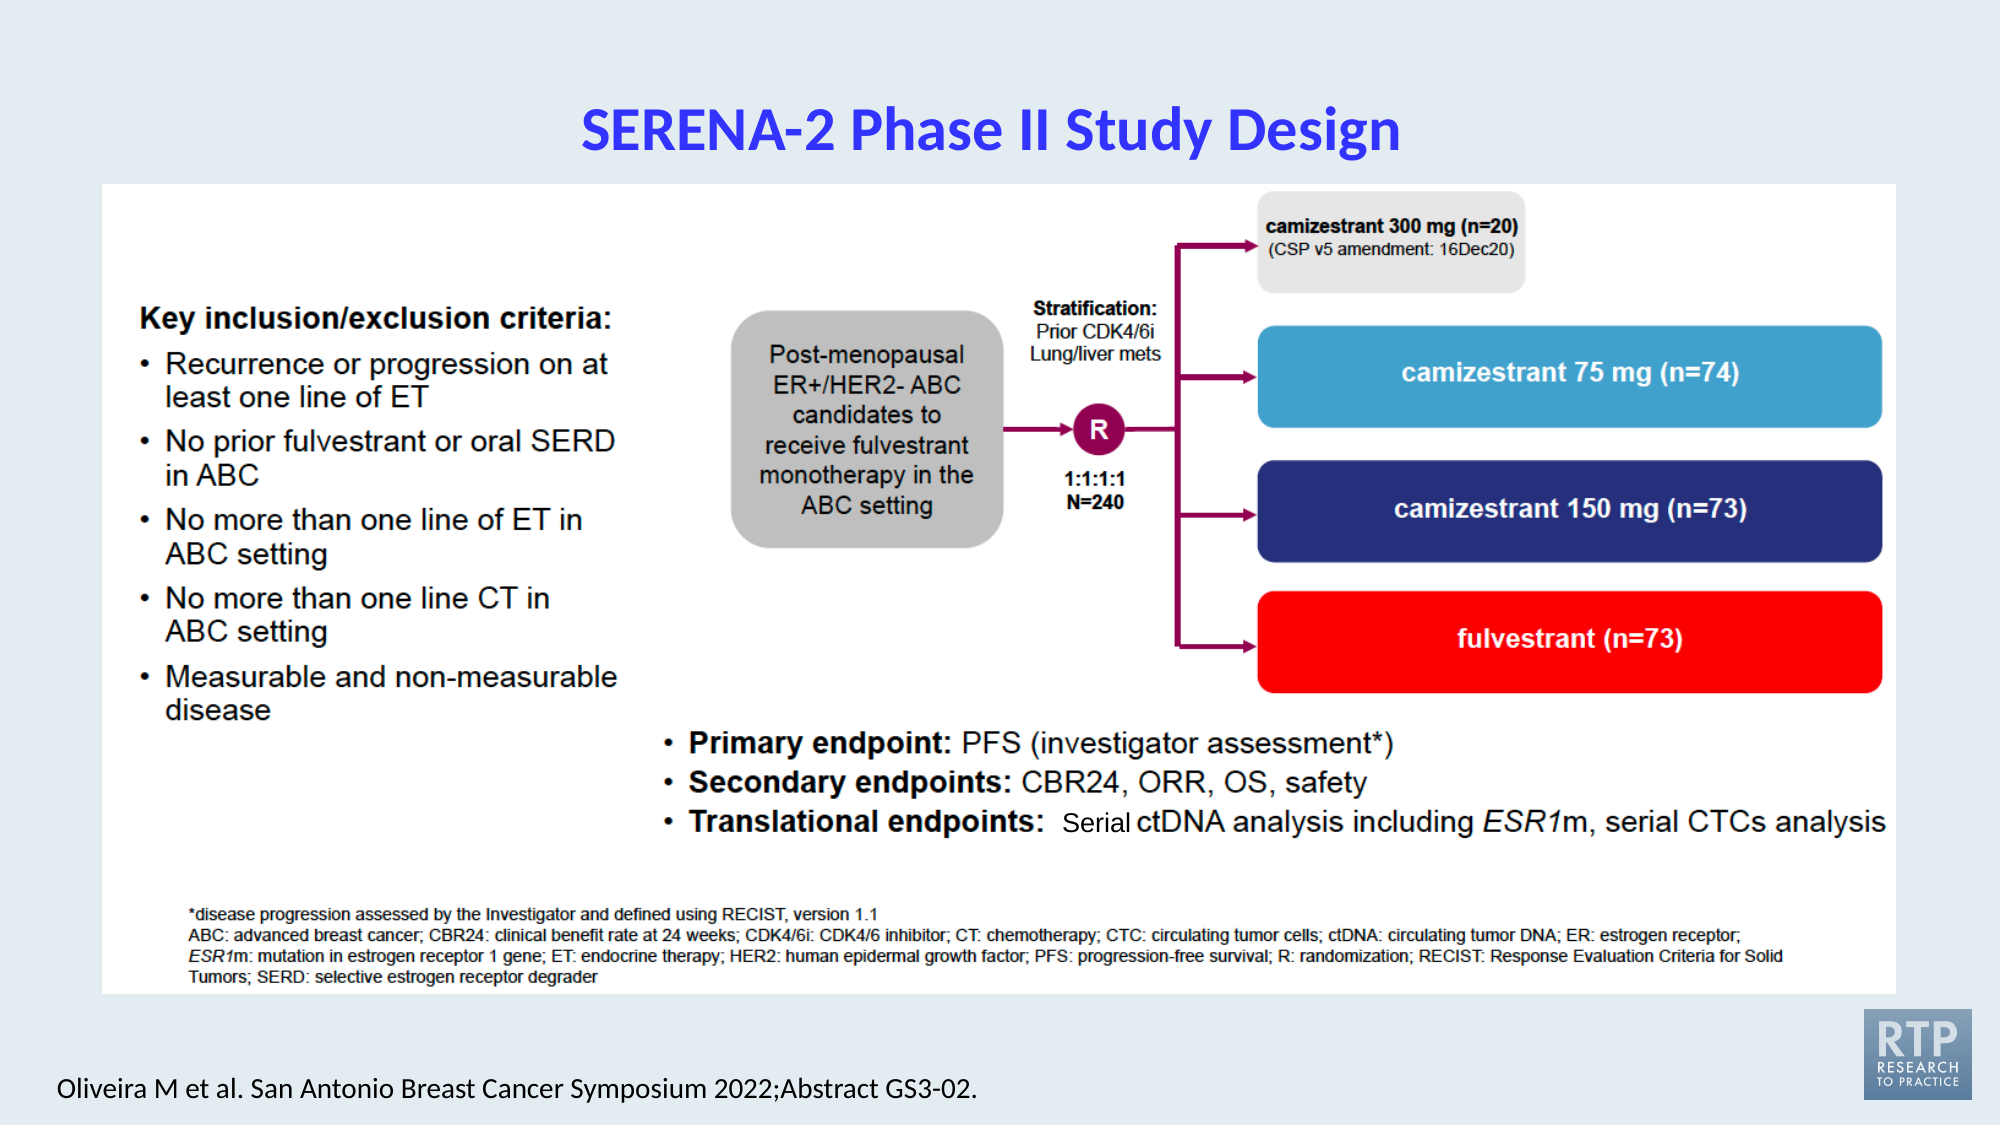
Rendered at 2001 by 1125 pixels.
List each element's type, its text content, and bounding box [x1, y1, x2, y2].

title SERENA-2 Phase II Study Design [149, 36, 1850, 181]
picture [102, 184, 1897, 994]
text_box Oliveira M et al. San Antonio Breast Cancer Symposium 2022;Abstract GS3-02. [42, 1062, 994, 1113]
